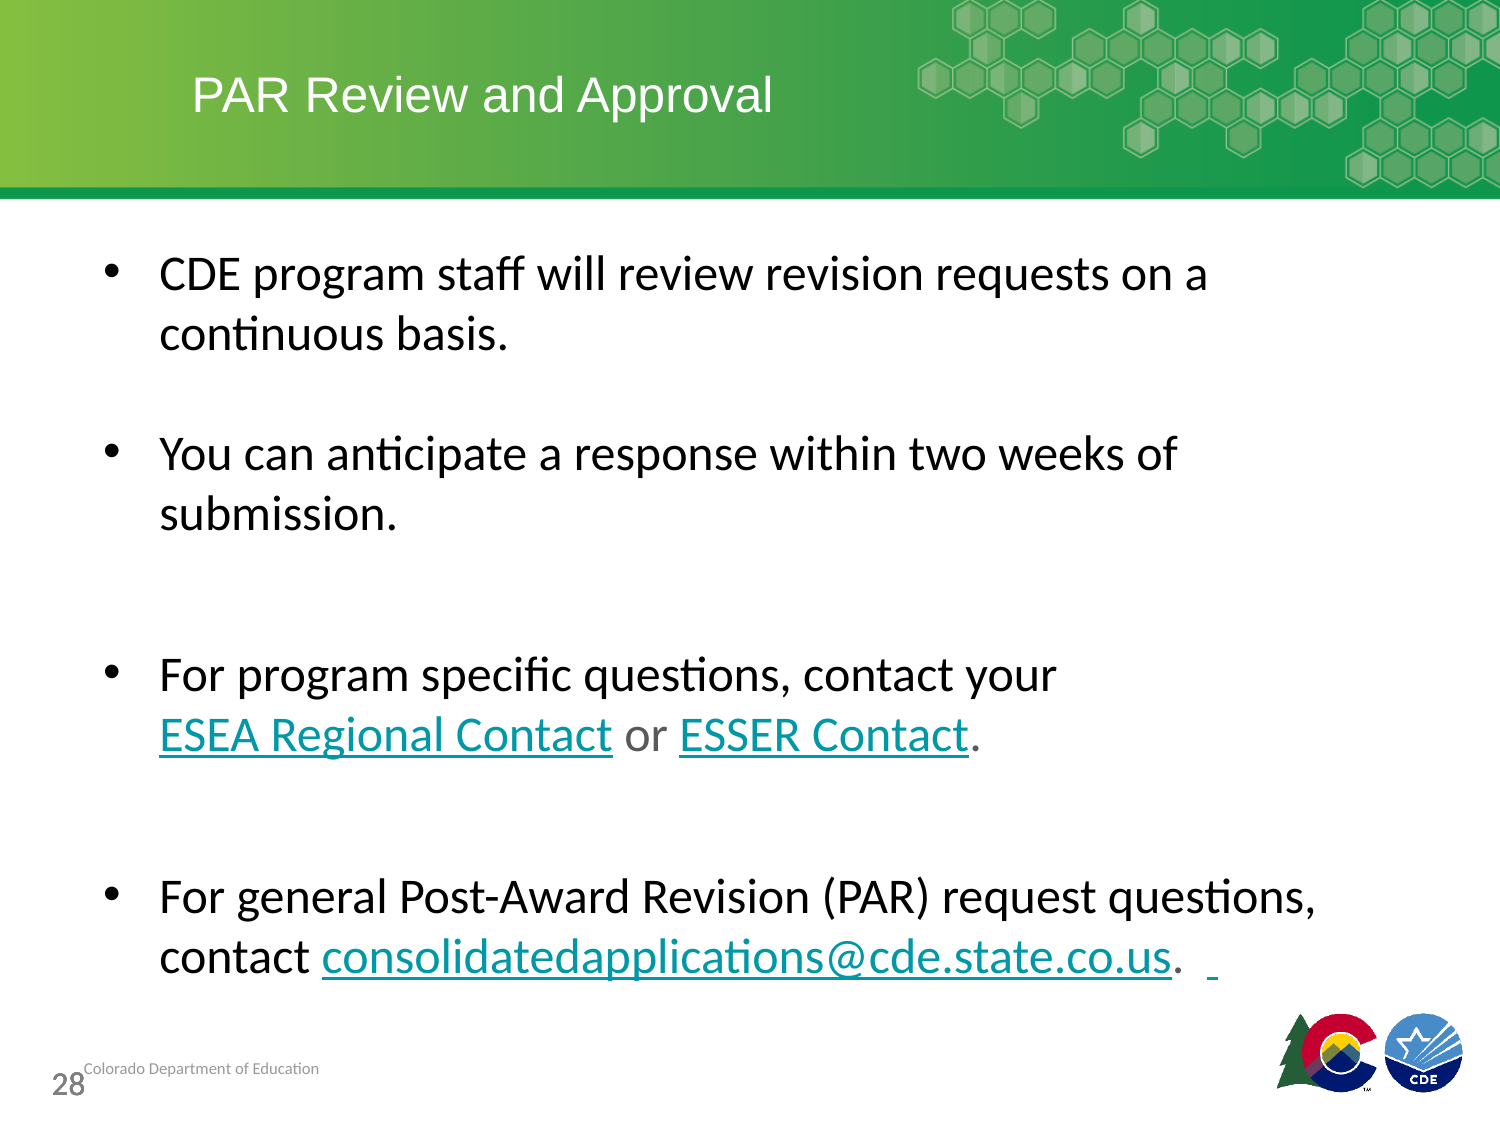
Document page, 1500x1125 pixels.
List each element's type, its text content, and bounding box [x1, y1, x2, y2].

title PAR Review and Approval [191, 68, 1038, 166]
picture [0, 0, 1500, 200]
slide_number 28 [36, 1054, 375, 1115]
list CDE program staff will review revision requests on a continuous basis. You can anticipate a response within two weeks of submission. For program specific questions, contact your ESEA Regional Contact or ESSER Contact. For general Post-Award Revision (PAR) request questions, contact consolidatedapplications@cde.state.co.us. [103, 239, 1397, 1002]
picture [1275, 1012, 1463, 1093]
